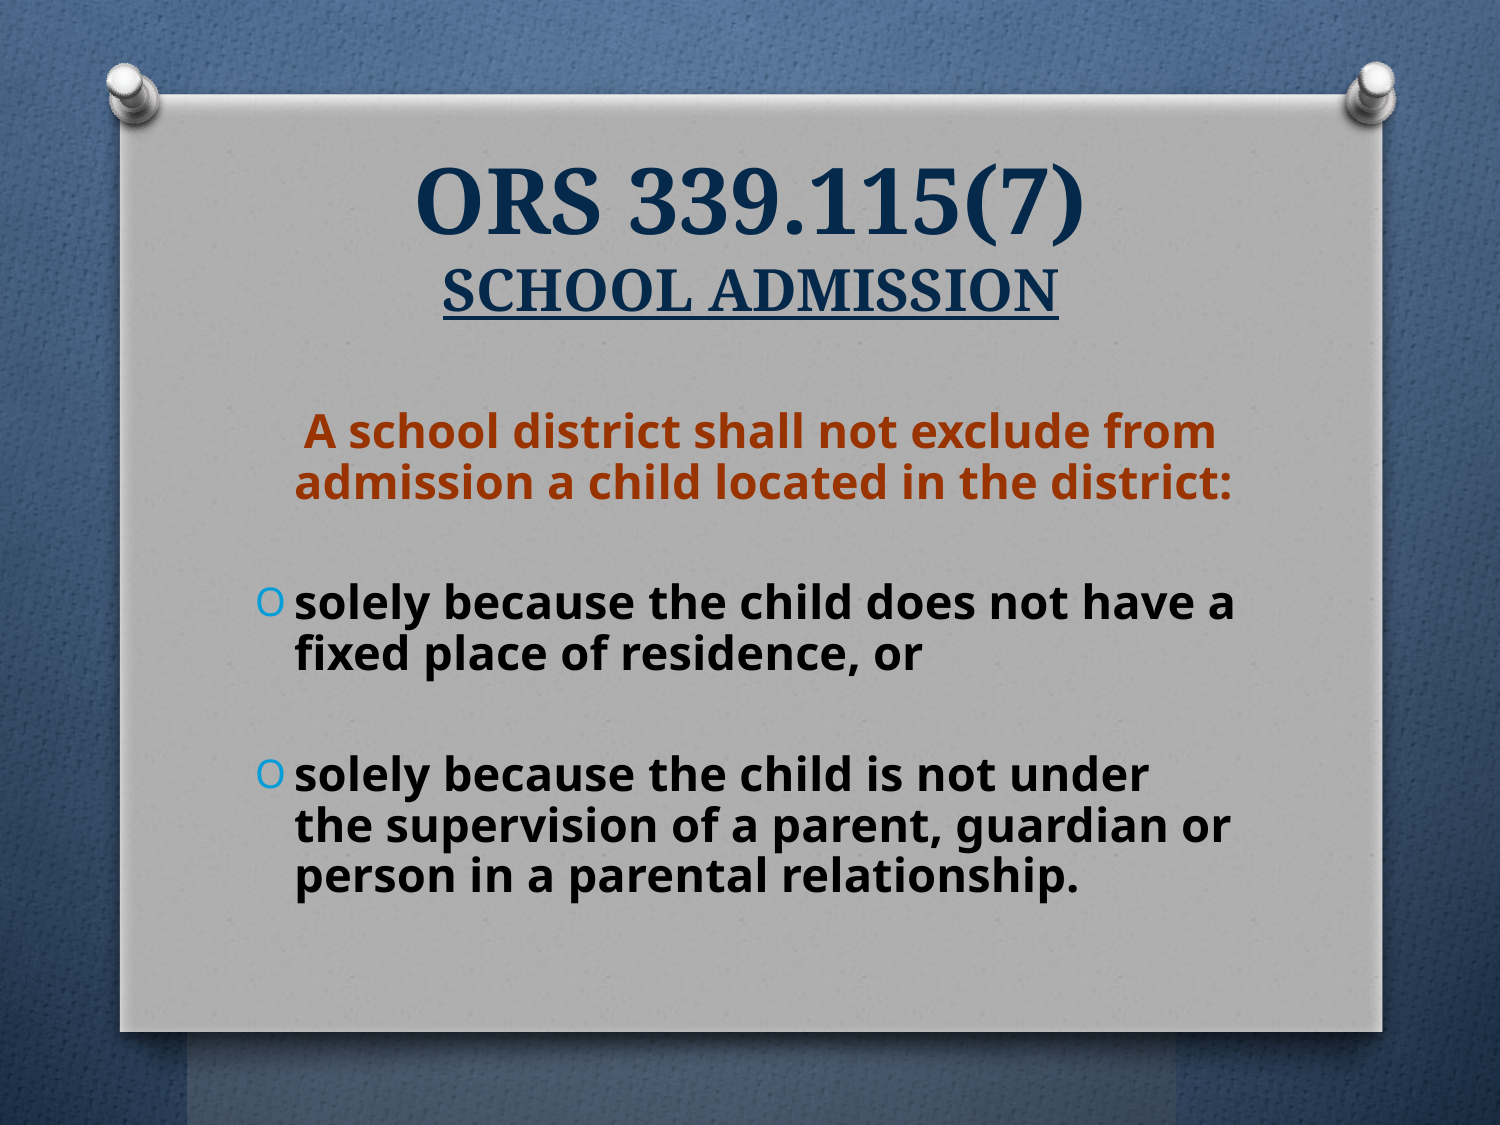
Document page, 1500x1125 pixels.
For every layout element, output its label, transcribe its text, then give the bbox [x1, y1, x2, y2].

list A school district shall not exclude from admission a child located in the district: solely because the child does not have a fixed place of residence, or solely because the child is not under the supervision of a parent, guardian or person in a parental relationship. [240, 399, 1257, 939]
picture [1317, 35, 1439, 156]
picture [75, 29, 198, 153]
title ORS 339.115(7) SCHOOL ADMISSION [179, 134, 1323, 332]
